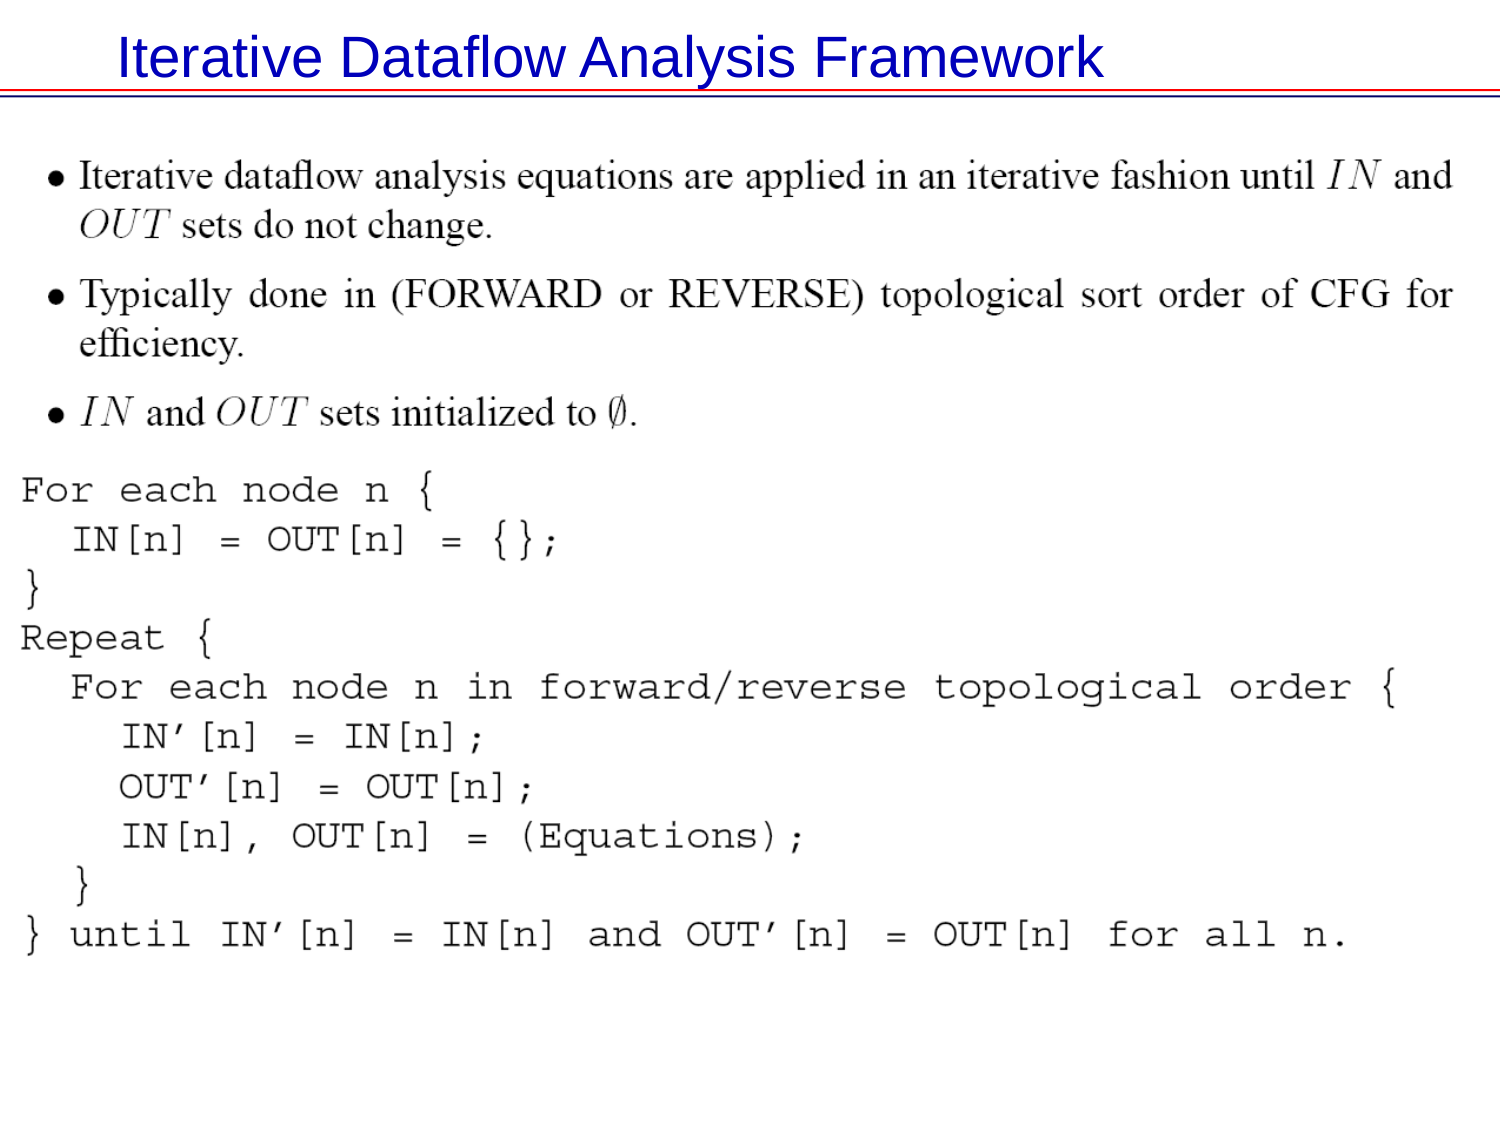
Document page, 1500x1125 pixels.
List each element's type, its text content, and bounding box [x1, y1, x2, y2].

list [6, 149, 1476, 963]
title Iterative Dataflow Analysis Framework [101, 14, 1399, 148]
